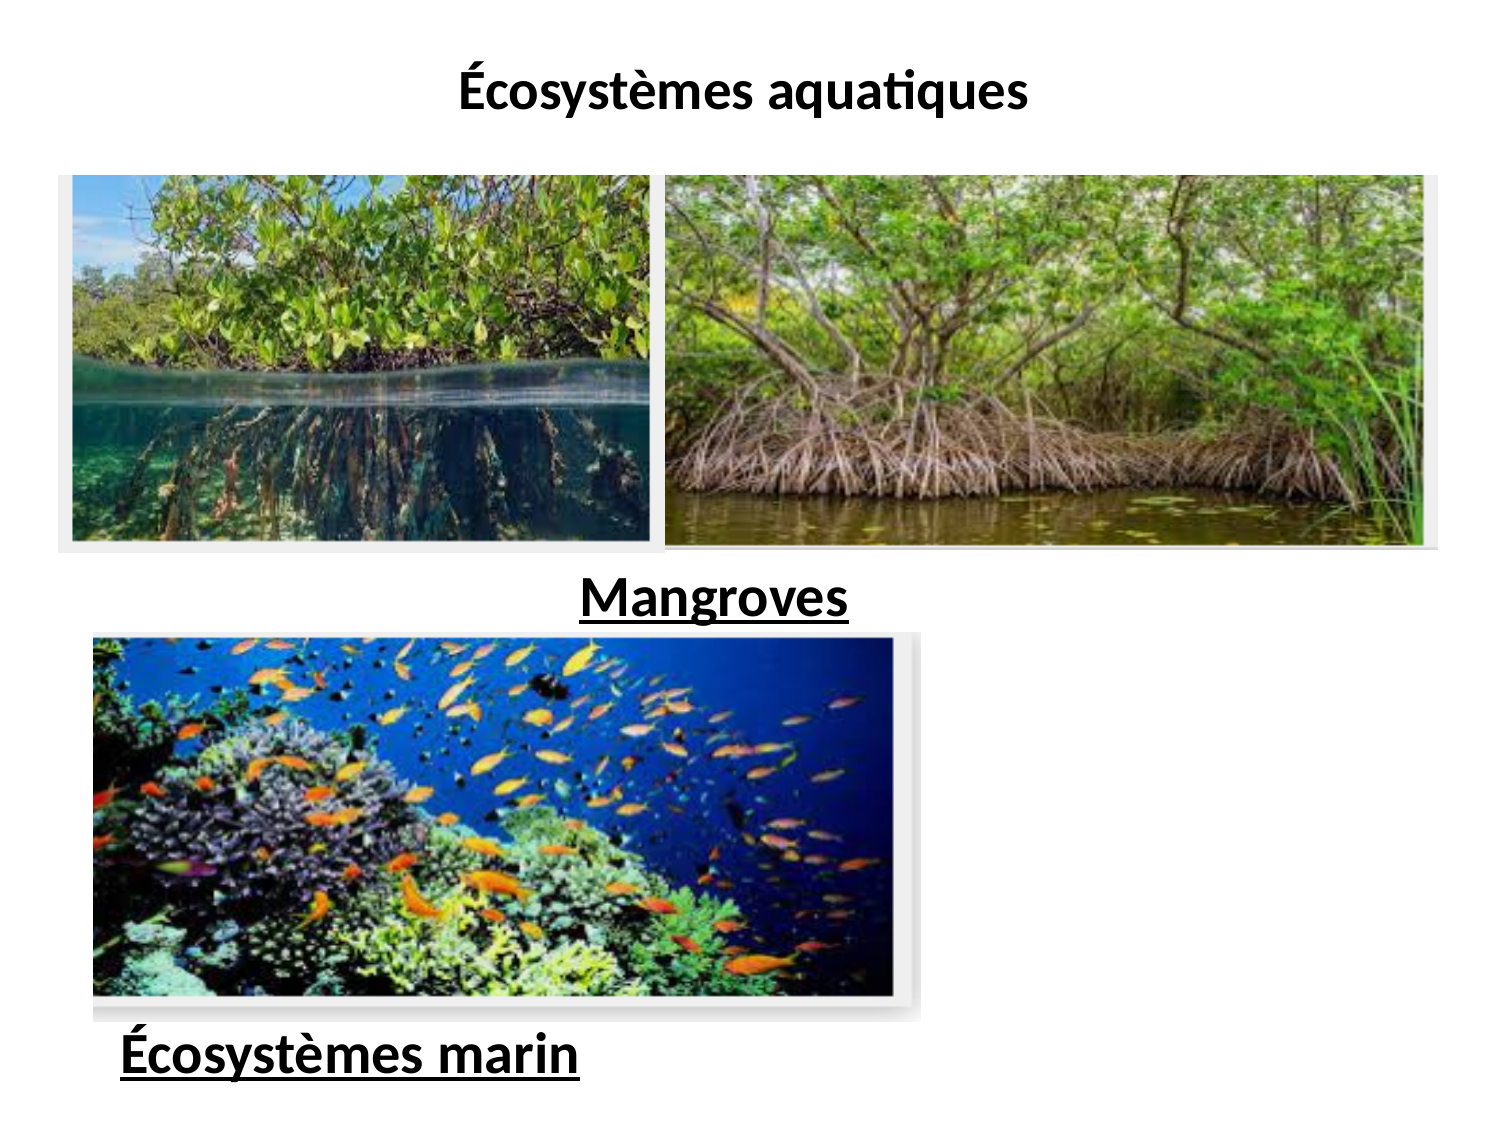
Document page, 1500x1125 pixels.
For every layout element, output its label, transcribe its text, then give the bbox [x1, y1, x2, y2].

text_box Écosystèmes marin [105, 1031, 633, 1093]
title Écosystèmes aquatiques [75, 45, 1425, 129]
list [666, 175, 1438, 550]
text_box Mangroves [564, 557, 877, 631]
picture [58, 175, 665, 554]
picture [93, 632, 921, 1023]
